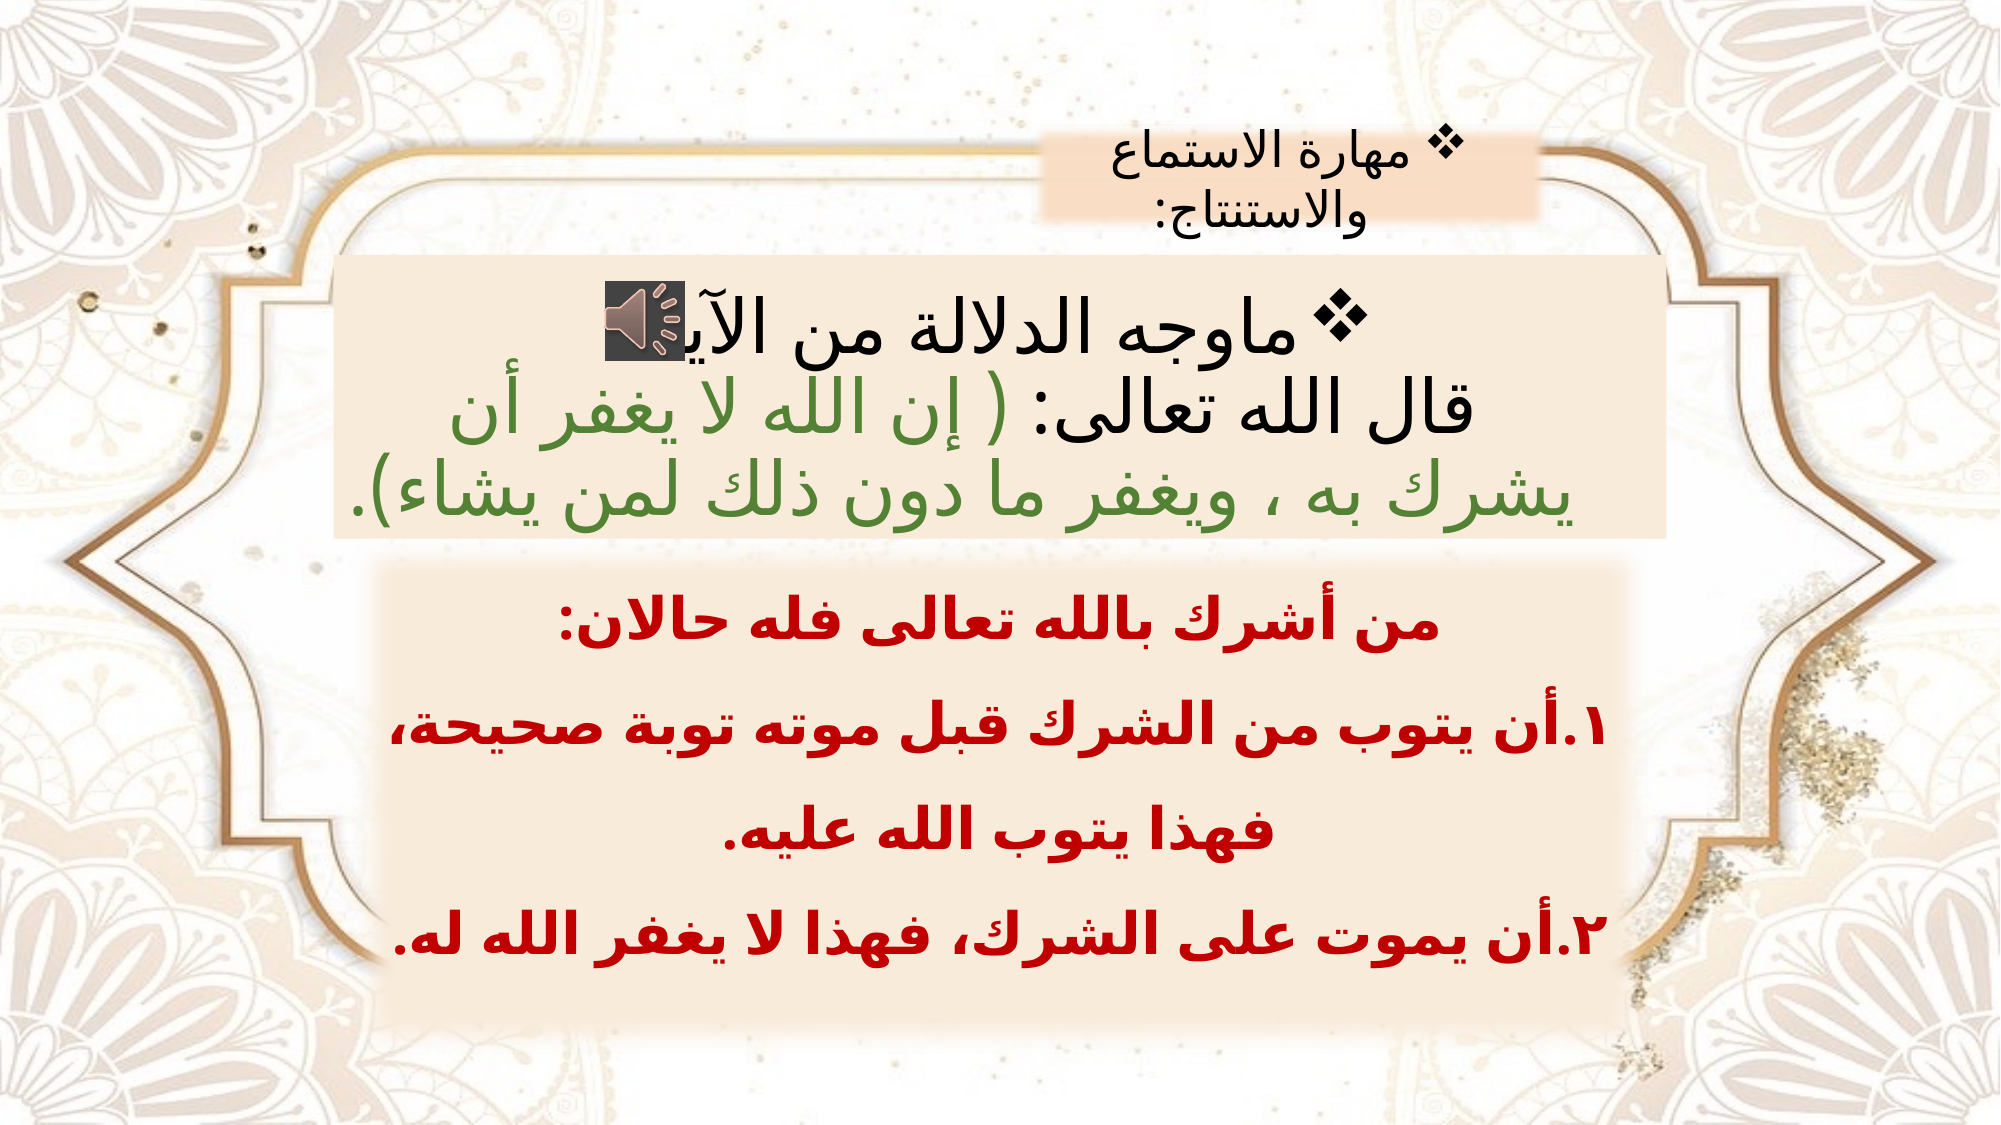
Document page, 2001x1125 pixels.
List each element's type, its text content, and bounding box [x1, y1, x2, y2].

picture [0, 0, 2001, 1125]
text_box من أشرك بالله تعالى فله حالان: ١.أن يتوب من الشرك قبل موته توبة صحيحة، فهذا يتوب الله عليه. ٢.أن يموت على الشرك، فهذا لا يغفر الله له. [384, 570, 1618, 1024]
title ماوجه الدلالة من الآية: قال الله تعالى: ( إن الله لا يغفر أن يشرك به ، ويغفر ما دون ذلك لمن يشاء). [333, 254, 1667, 539]
text_box مهارة الاستماع والاستنتاج: [1046, 139, 1535, 217]
